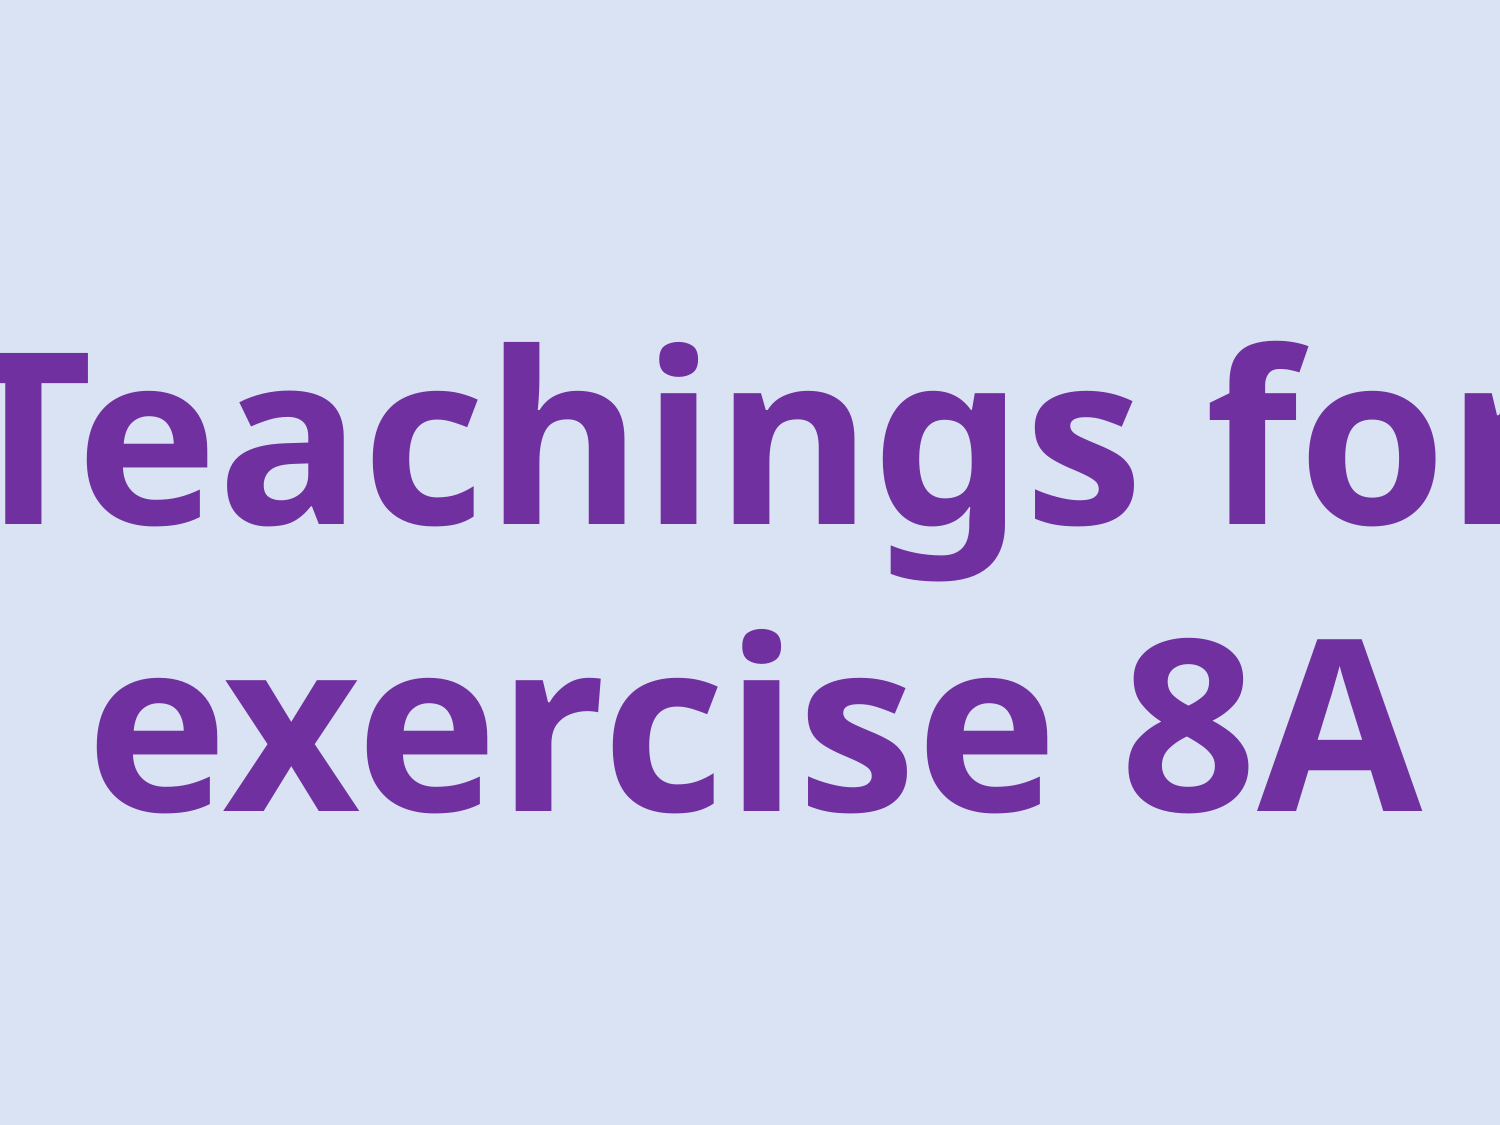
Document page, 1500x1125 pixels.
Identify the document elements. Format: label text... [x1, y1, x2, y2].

text_box Teachings for exercise 8A [0, 277, 1500, 868]
